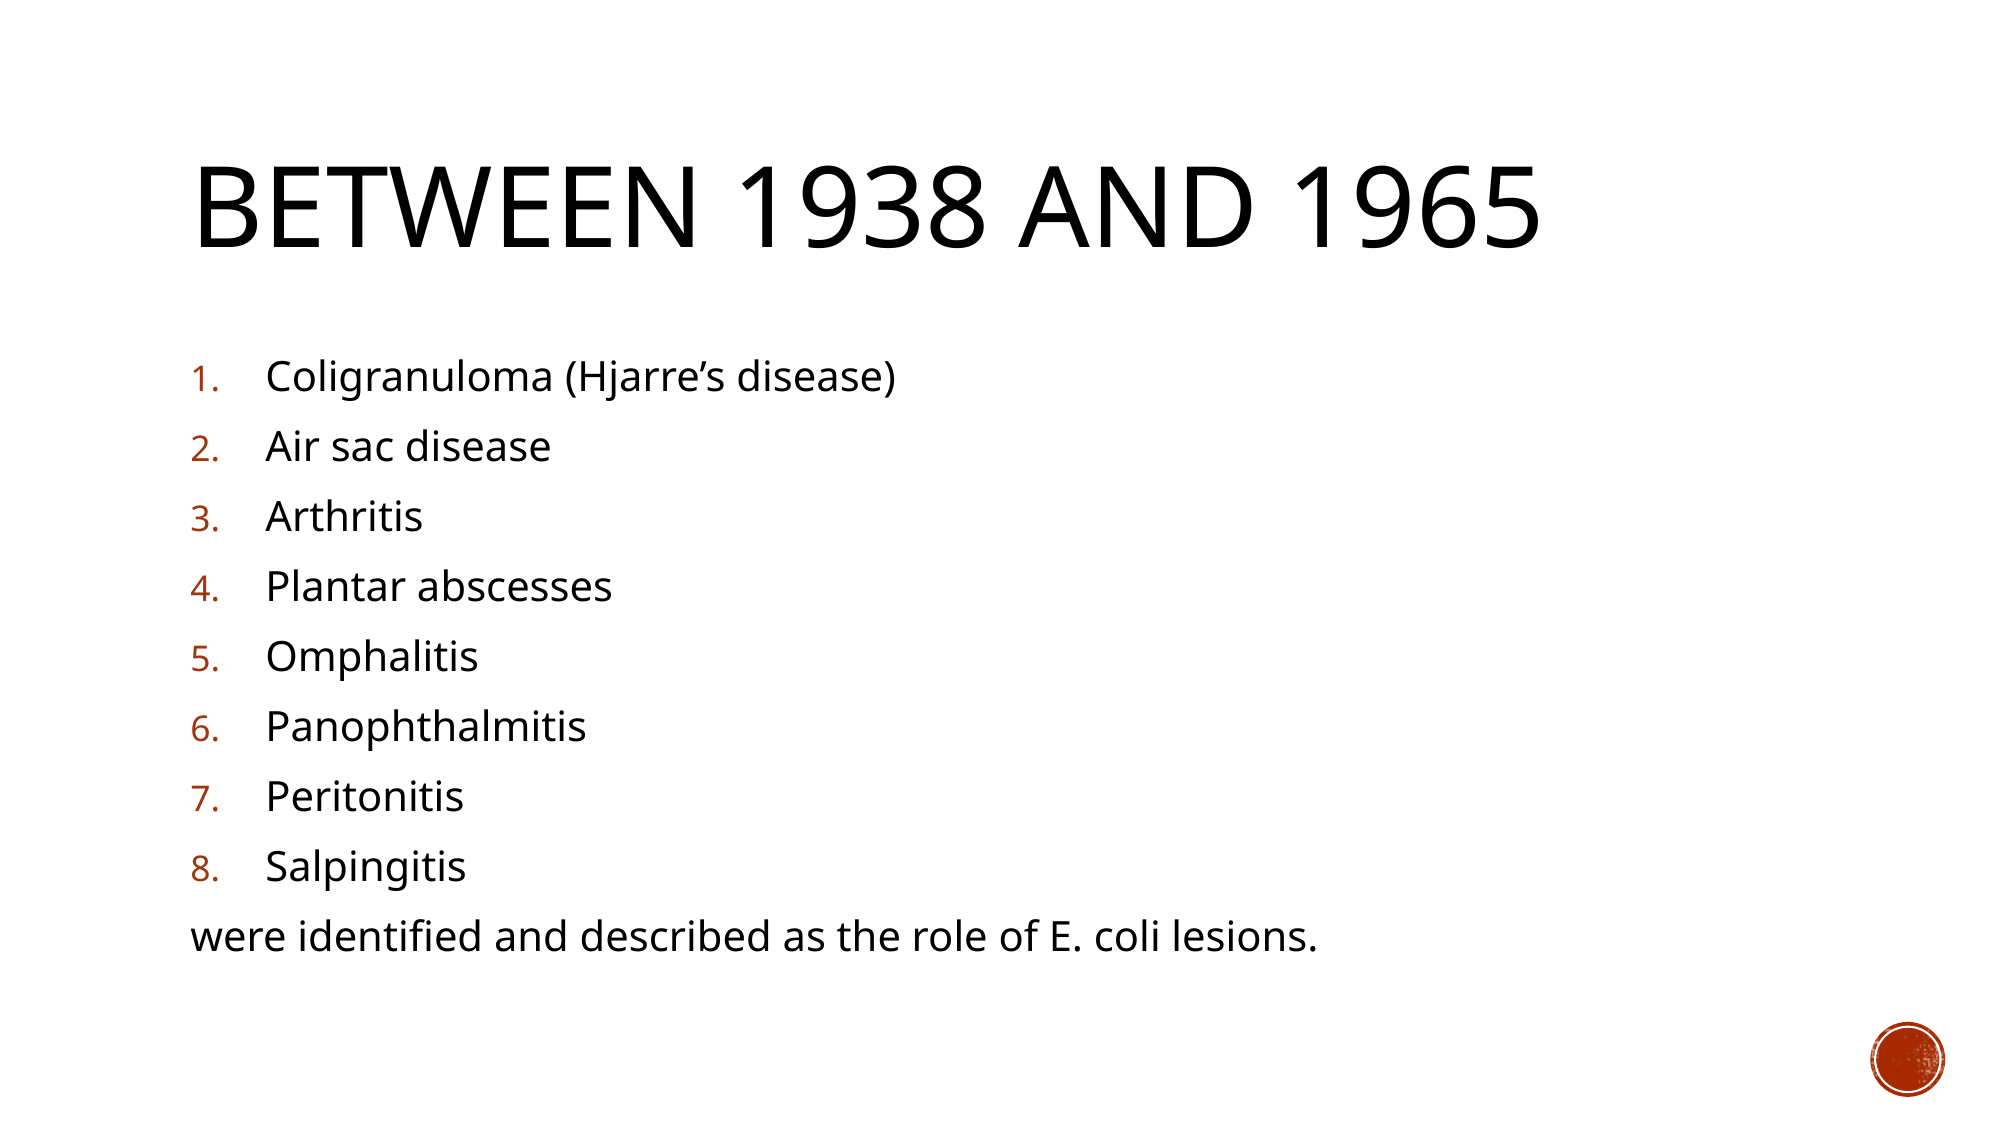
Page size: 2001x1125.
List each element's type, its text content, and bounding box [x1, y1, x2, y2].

list Coligranuloma (Hjarre’s disease) Air sac disease Arthritis Plantar abscesses Omphalitis Panophthalmitis Peritonitis Salpingitis were identified and described as the role of E. coli lesions. [175, 348, 1826, 1013]
title Between 1938 and 1965 [175, 79, 1826, 344]
